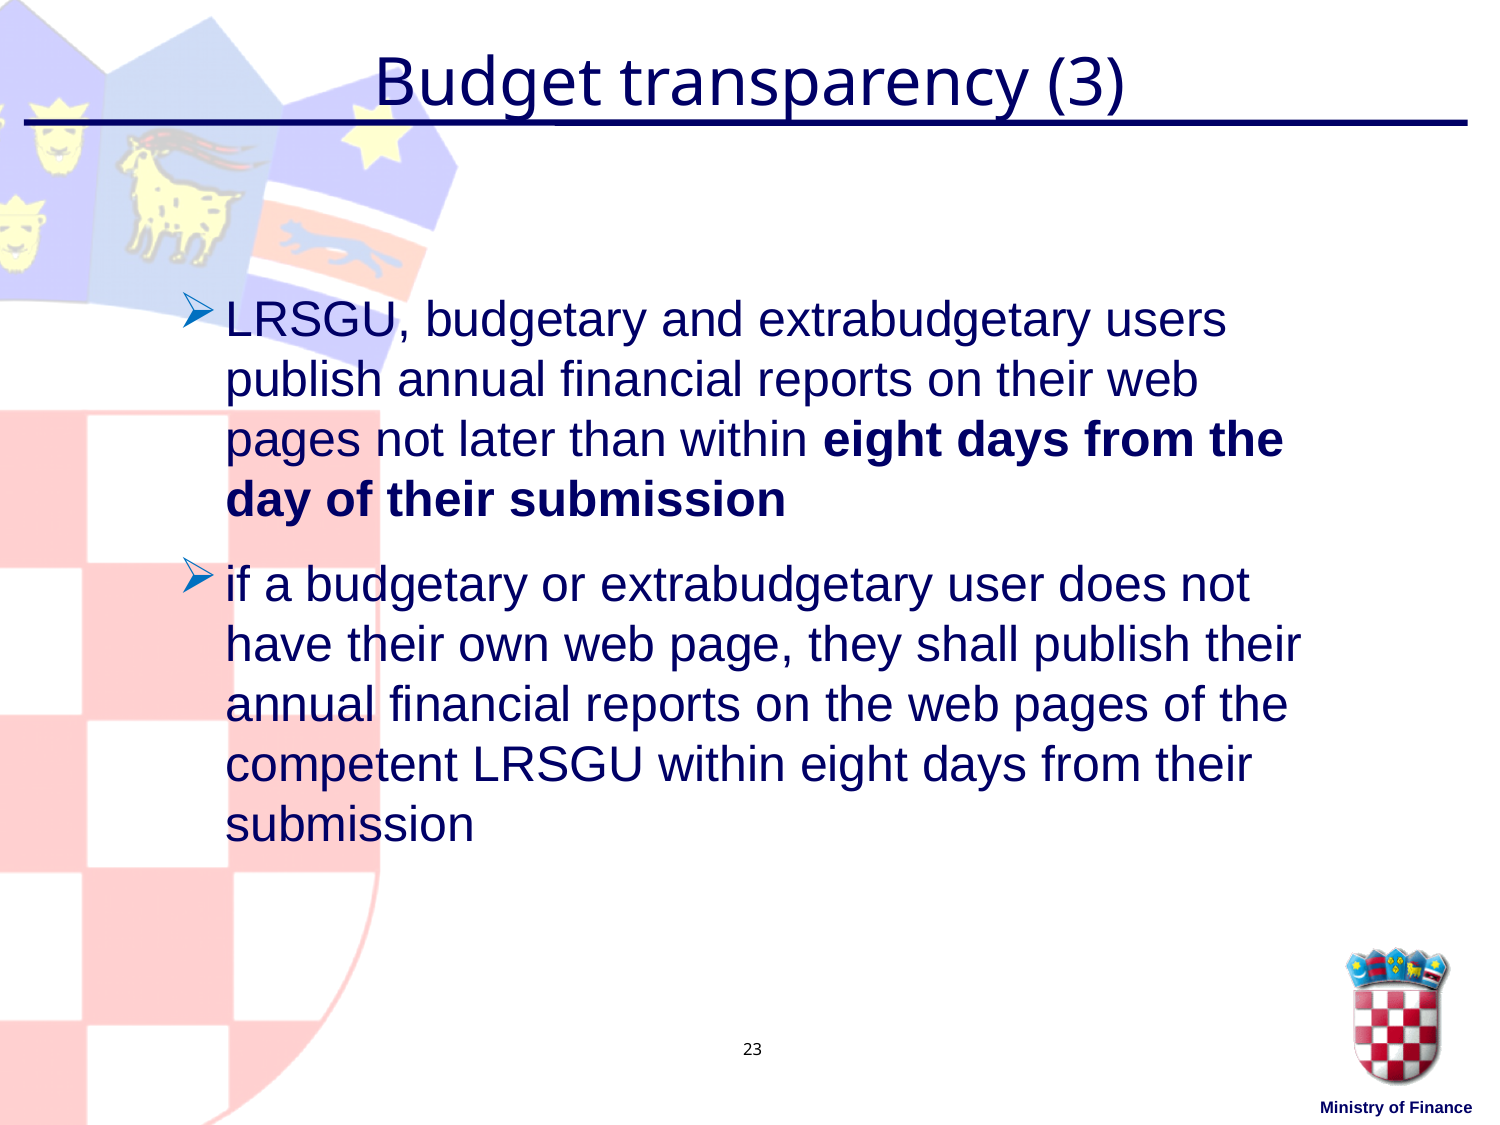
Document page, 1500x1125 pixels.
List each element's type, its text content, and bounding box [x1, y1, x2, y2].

list LRSGU, budgetary and extrabudgetary users publish annual financial reports on their web pages not later than within eight days from the day of their submission if a budgetary or extrabudgetary user does not have their own web page, they shall publish their annual financial reports on the web pages of the competent LRSGU within eight days from their submission [88, 278, 1365, 1071]
picture [1345, 947, 1451, 1086]
title Budget transparency (3) [29, 30, 1471, 126]
slide_number 23 [741, 1041, 763, 1062]
